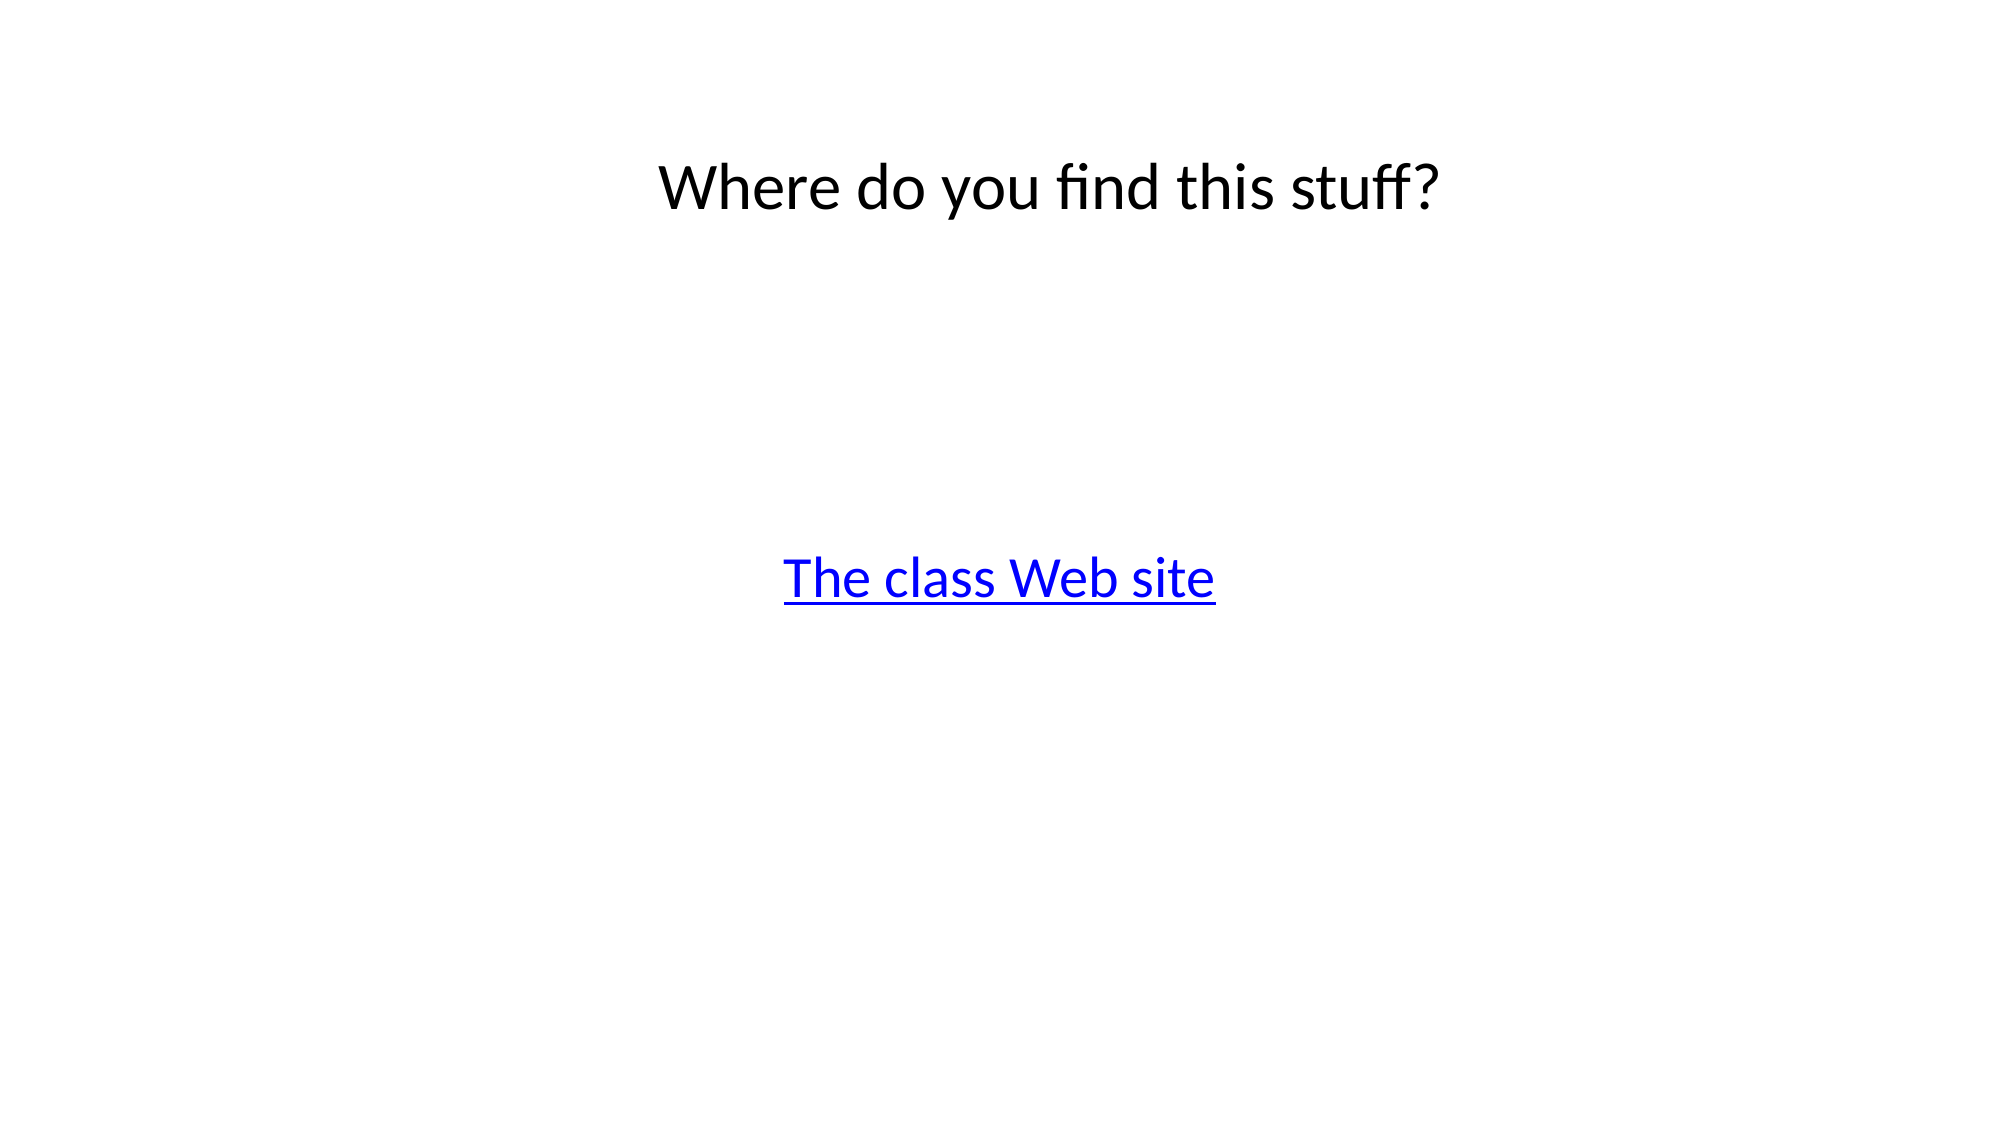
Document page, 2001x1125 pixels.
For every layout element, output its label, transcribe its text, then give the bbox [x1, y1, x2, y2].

text_box Where do you find this stuff? [635, 135, 1466, 230]
text_box The class Web site [768, 532, 1232, 617]
